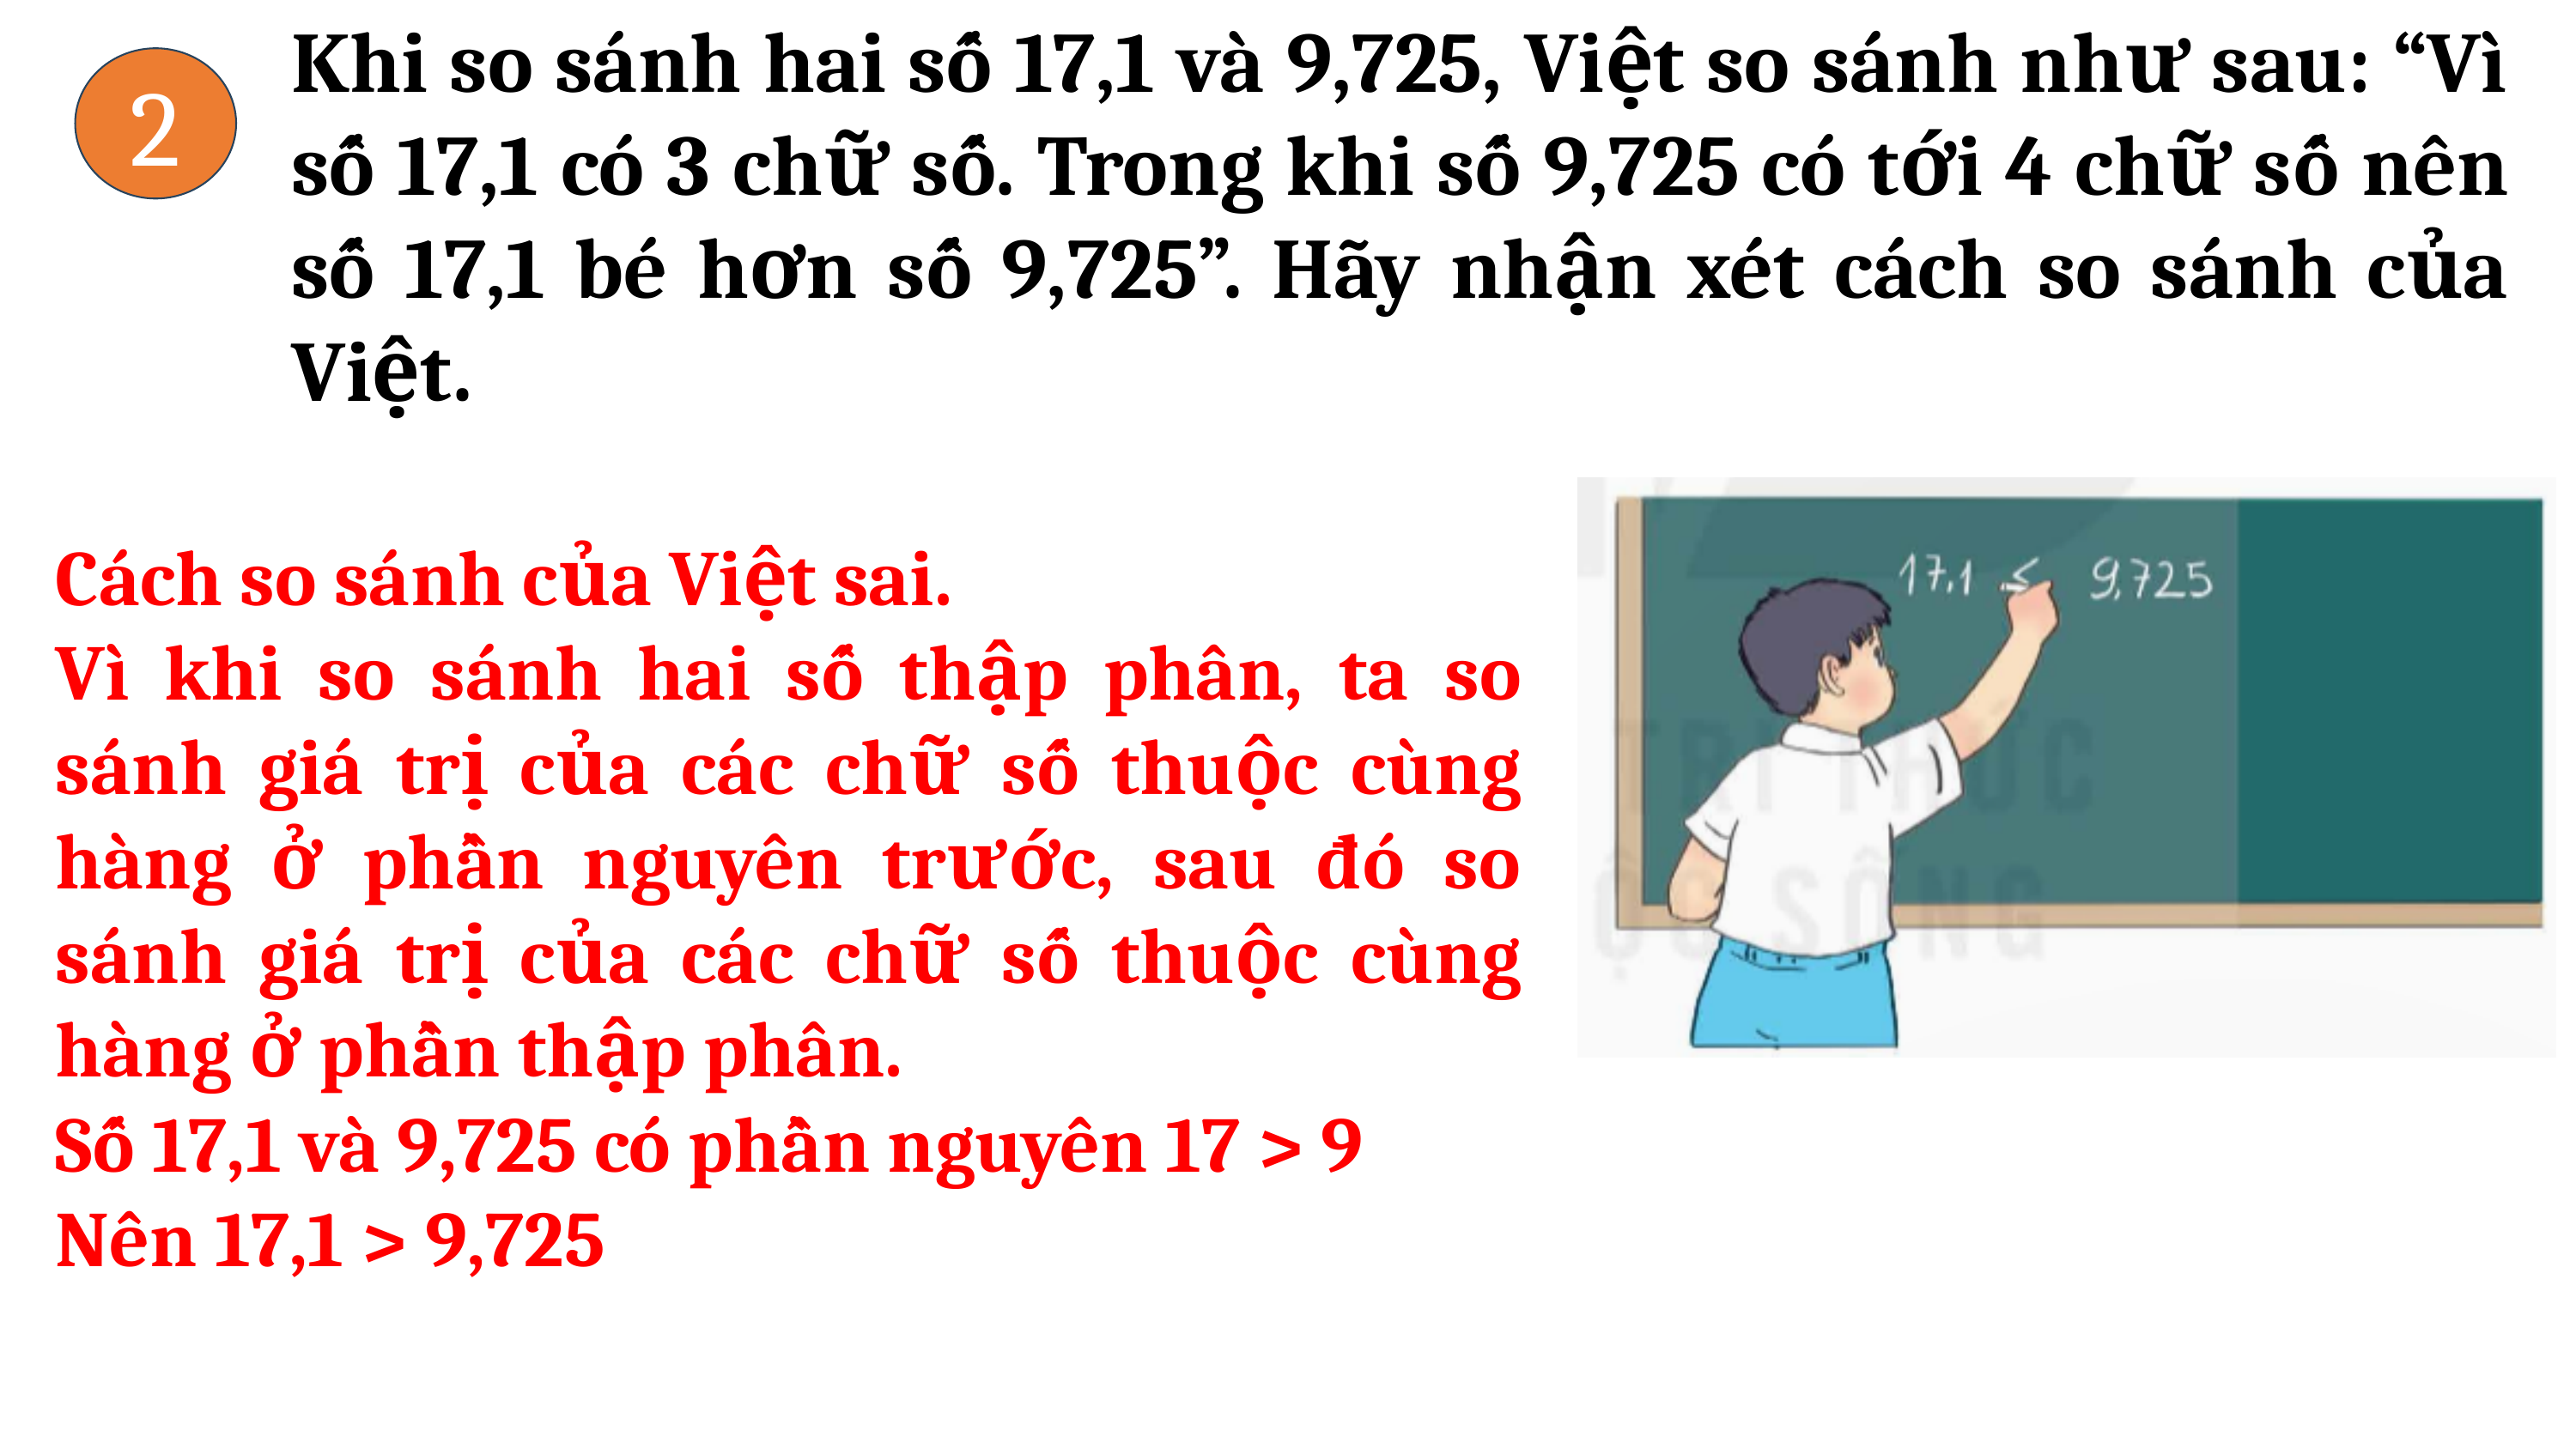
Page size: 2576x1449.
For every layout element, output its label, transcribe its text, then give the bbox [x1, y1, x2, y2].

picture [1577, 477, 2556, 1058]
text_box Khi so sánh hai số 17,1 và 9,725, Việt so sánh như sau: “Vì số 17,1 có 3 chữ số. Trong khi số 9,725 có tới 4 chữ số nên số 17,1 bé hơn số 9,725”. Hãy nhận xét cách so sánh của Việt. [278, 0, 2523, 425]
text_box 2 [74, 47, 238, 200]
text_box Cách so sánh của Việt sai. Vì khi so sánh hai số thập phân, ta so sánh giá trị của các chữ số thuộc cùng hàng ở phần nguyên trước, sau đó so sánh giá trị của các chữ số thuộc cùng hàng ở phần thập phân. Số 17,1 và 9,725 có phần nguyên 17 > 9 Nên 17,1 > 9,725 [42, 520, 1535, 1288]
